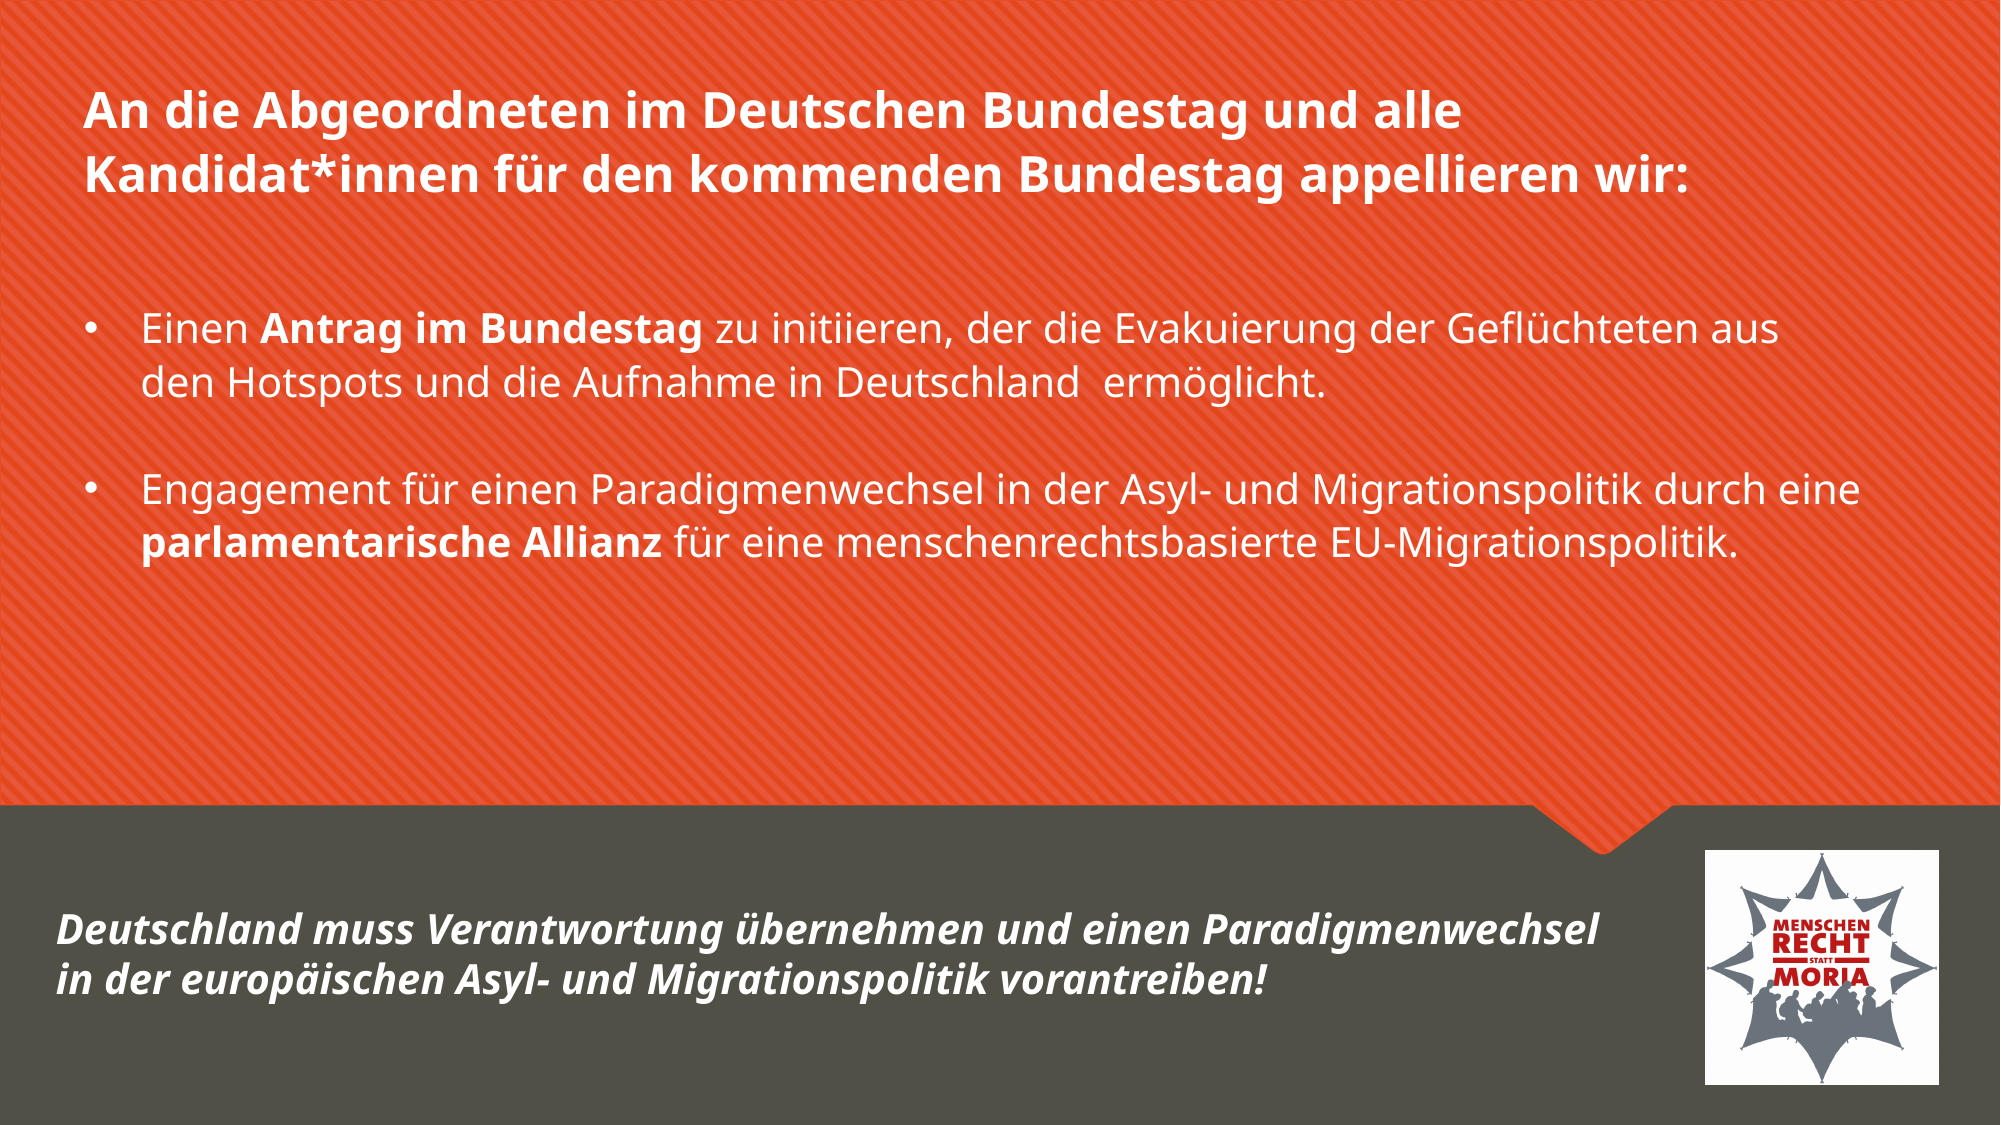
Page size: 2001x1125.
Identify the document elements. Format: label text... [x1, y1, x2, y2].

text_box Deutschland muss Verantwortung übernehmen und einen Paradigmenwechsel in der europäischen Asyl- und Migrationspolitik vorantreiben! [41, 895, 1662, 1011]
text_box An die Abgeordneten im Deutschen Bundestag und alle Kandidat*innen für den kommenden Bundestag appellieren wir: Einen Antrag im Bundestag zu initiieren, der die Evakuierung der Geflüchteten aus den Hotspots und die Aufnahme in Deutschland ermöglicht. Engagement für einen Paradigmenwechsel in der Asyl- und Migrationspolitik durch eine parlamentarische Allianz für eine menschenrechtsbasierte EU-Migrationspolitik. [69, 66, 1880, 574]
picture [1704, 850, 1939, 1085]
